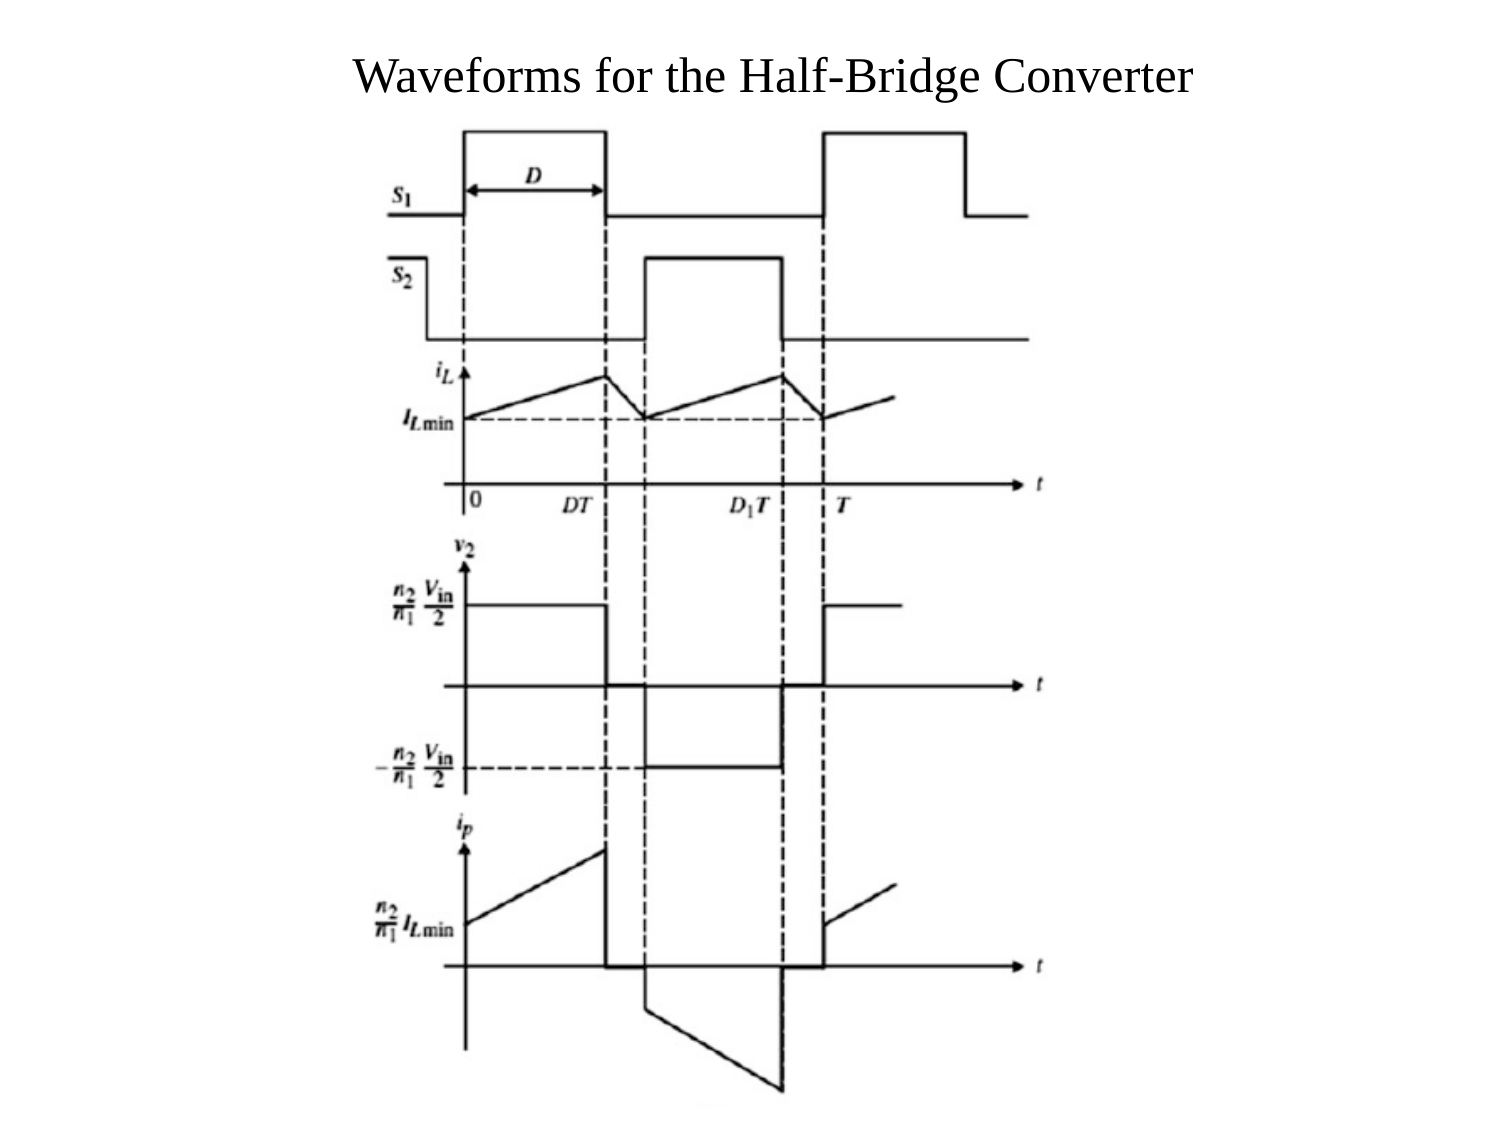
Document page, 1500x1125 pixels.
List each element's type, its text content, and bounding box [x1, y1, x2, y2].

picture [293, 103, 1099, 1108]
text_box Waveforms for the Half-Bridge Converter [337, 35, 1275, 110]
